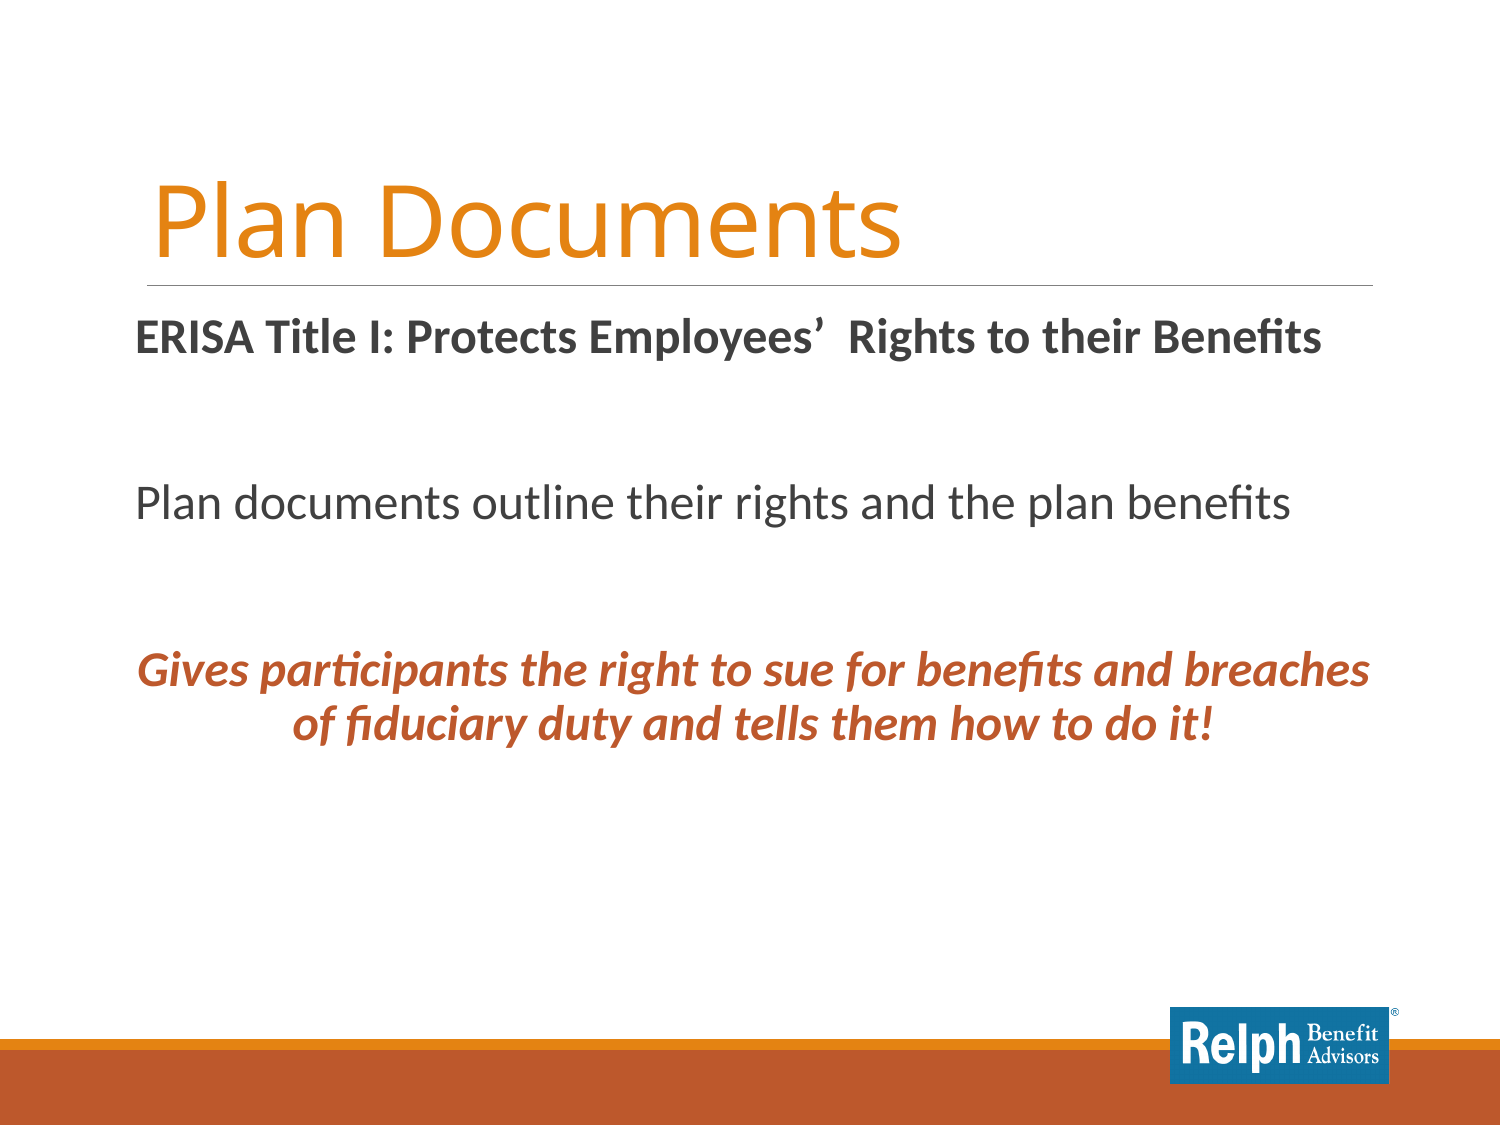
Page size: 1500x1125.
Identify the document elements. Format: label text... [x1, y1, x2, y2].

title Plan Documents [135, 47, 1373, 285]
list ERISA Title I: Protects Employees’ Rights to their Benefits Plan documents outline their rights and the plan benefits Gives participants the right to sue for benefits and breaches of fiduciary duty and tells them how to do it! [135, 302, 1373, 963]
picture [1169, 1006, 1399, 1085]
